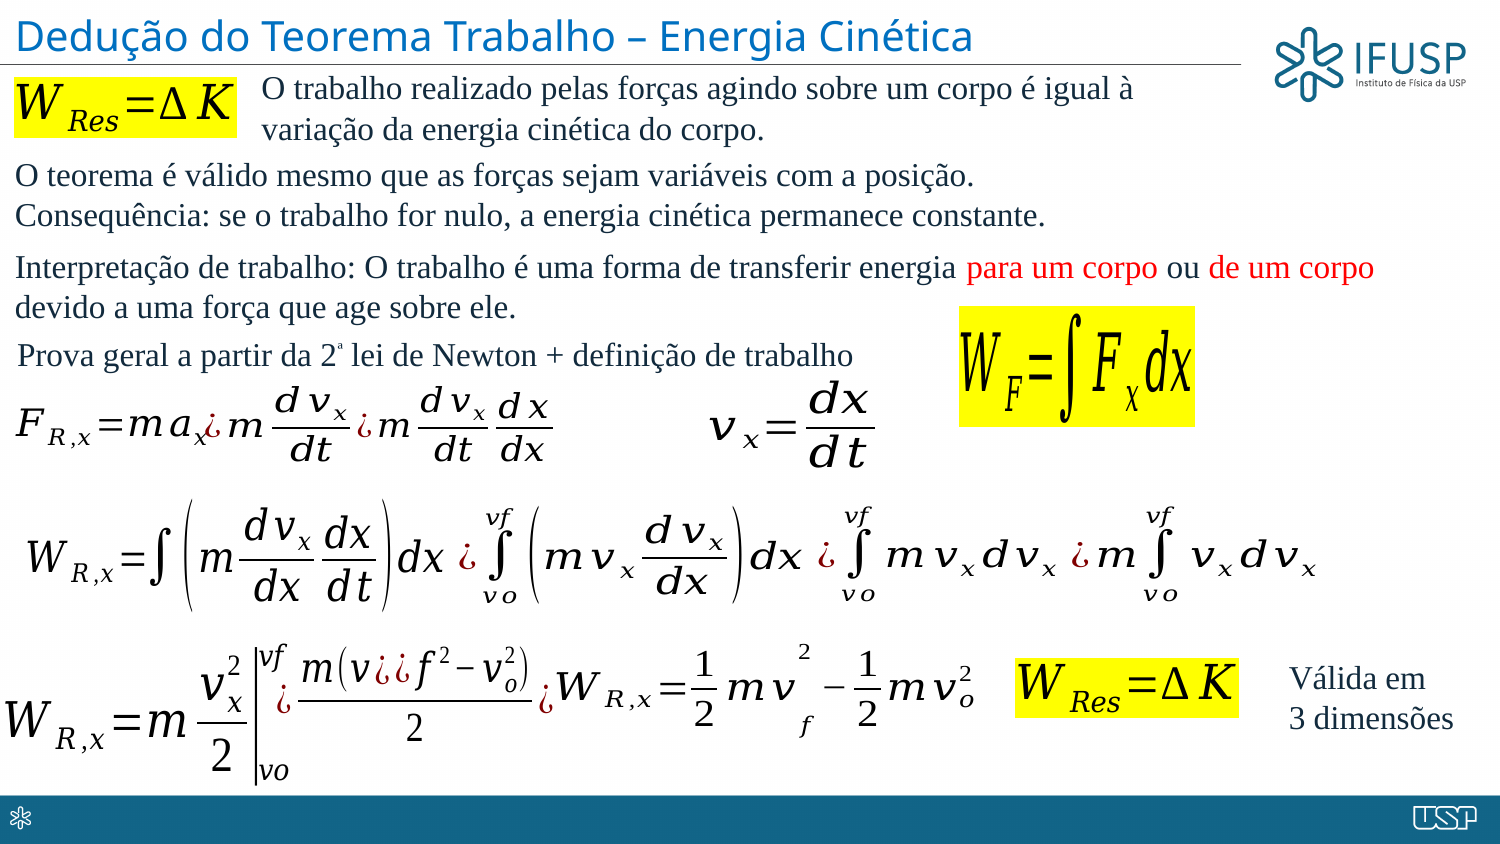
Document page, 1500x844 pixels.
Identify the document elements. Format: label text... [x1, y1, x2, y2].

picture [717, 421, 730, 435]
picture [0, 67, 246, 145]
text_box Interpretação de trabalho: O trabalho é uma forma de transferir energia para um corpo ou de um corpo devido a uma força que age sobre ele. [0, 237, 1453, 333]
picture [174, 421, 186, 434]
text_box Dedução do Teorema Trabalho – Energia Cinética [0, 1, 1020, 67]
text_box O teorema é válido mesmo que as forças sejam variáveis com a posição. Consequência: se o trabalho for nulo, a energia cinética permanece constante. [0, 145, 1435, 237]
text_box Válida em 3 dimensões [1273, 648, 1485, 744]
text_box Prova geral a partir da 2ª lei de Newton + definição de trabalho [2, 325, 940, 421]
text_box O trabalho realizado pelas forças agindo sobre um corpo é igual à variação da energia cinética do corpo. [246, 59, 1256, 145]
picture [0, 0, 1500, 844]
